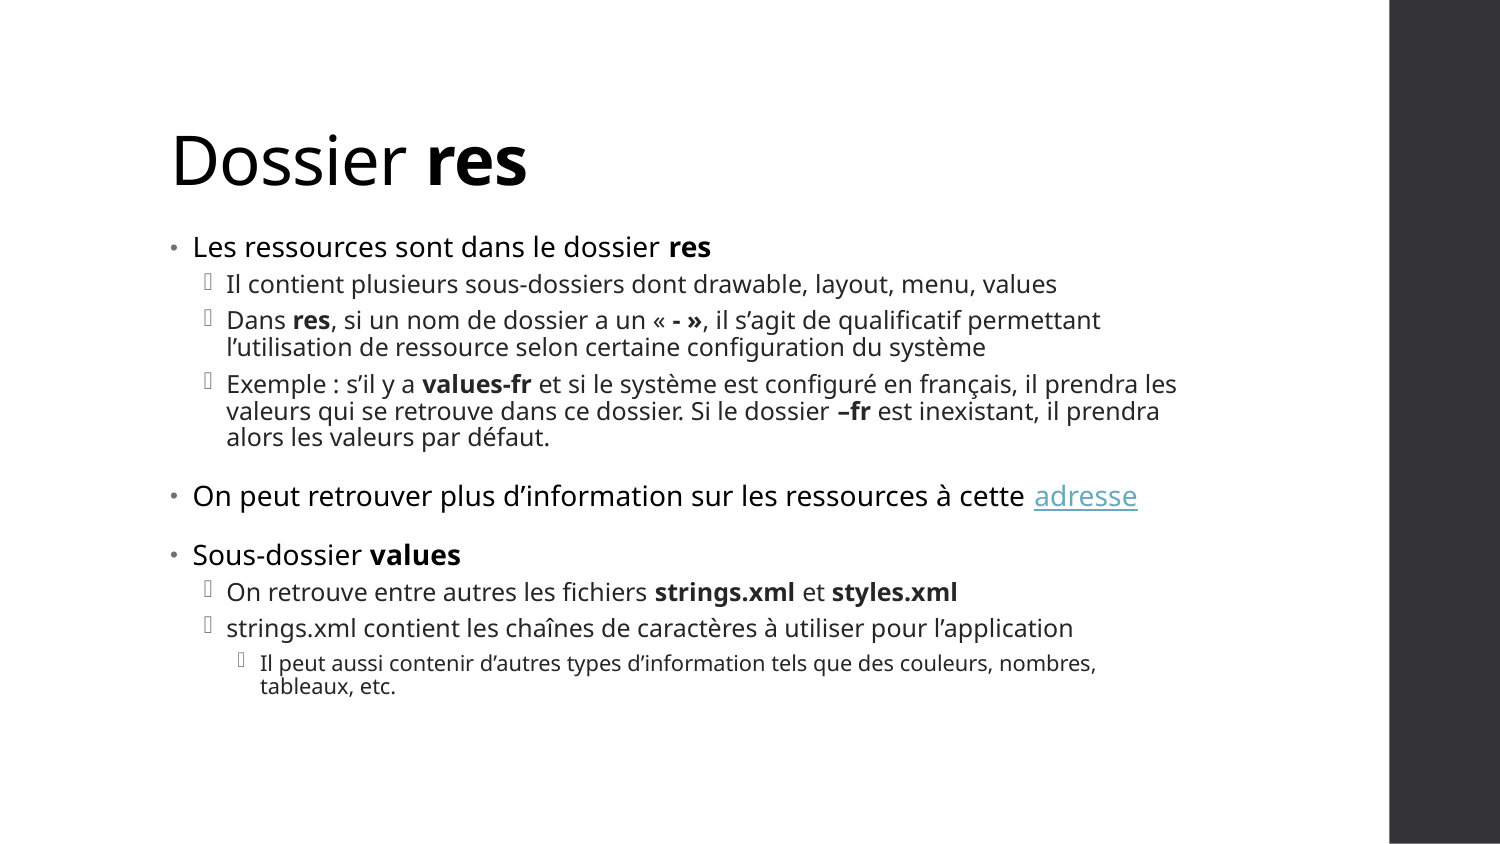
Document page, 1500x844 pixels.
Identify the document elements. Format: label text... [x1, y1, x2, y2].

list Les ressources sont dans le dossier res Il contient plusieurs sous-dossiers dont drawable, layout, menu, values Dans res, si un nom de dossier a un « - », il s’agit de qualificatif permettant l’utilisation de ressource selon certaine configuration du système Exemple : s’il y a values-fr et si le système est configuré en français, il prendra les valeurs qui se retrouve dans ce dossier. Si le dossier –fr est inexistant, il prendra alors les valeurs par défaut. On peut retrouver plus d’information sur les ressources à cette adresse Sous-dossier values On retrouve entre autres les fichiers strings.xml et styles.xml strings.xml contient les chaînes de caractères à utiliser pour l’application Il peut aussi contenir d’autres types d’information tels que des couleurs, nombres, tableaux, etc. [155, 225, 1213, 761]
title Dossier res [155, 45, 1348, 209]
